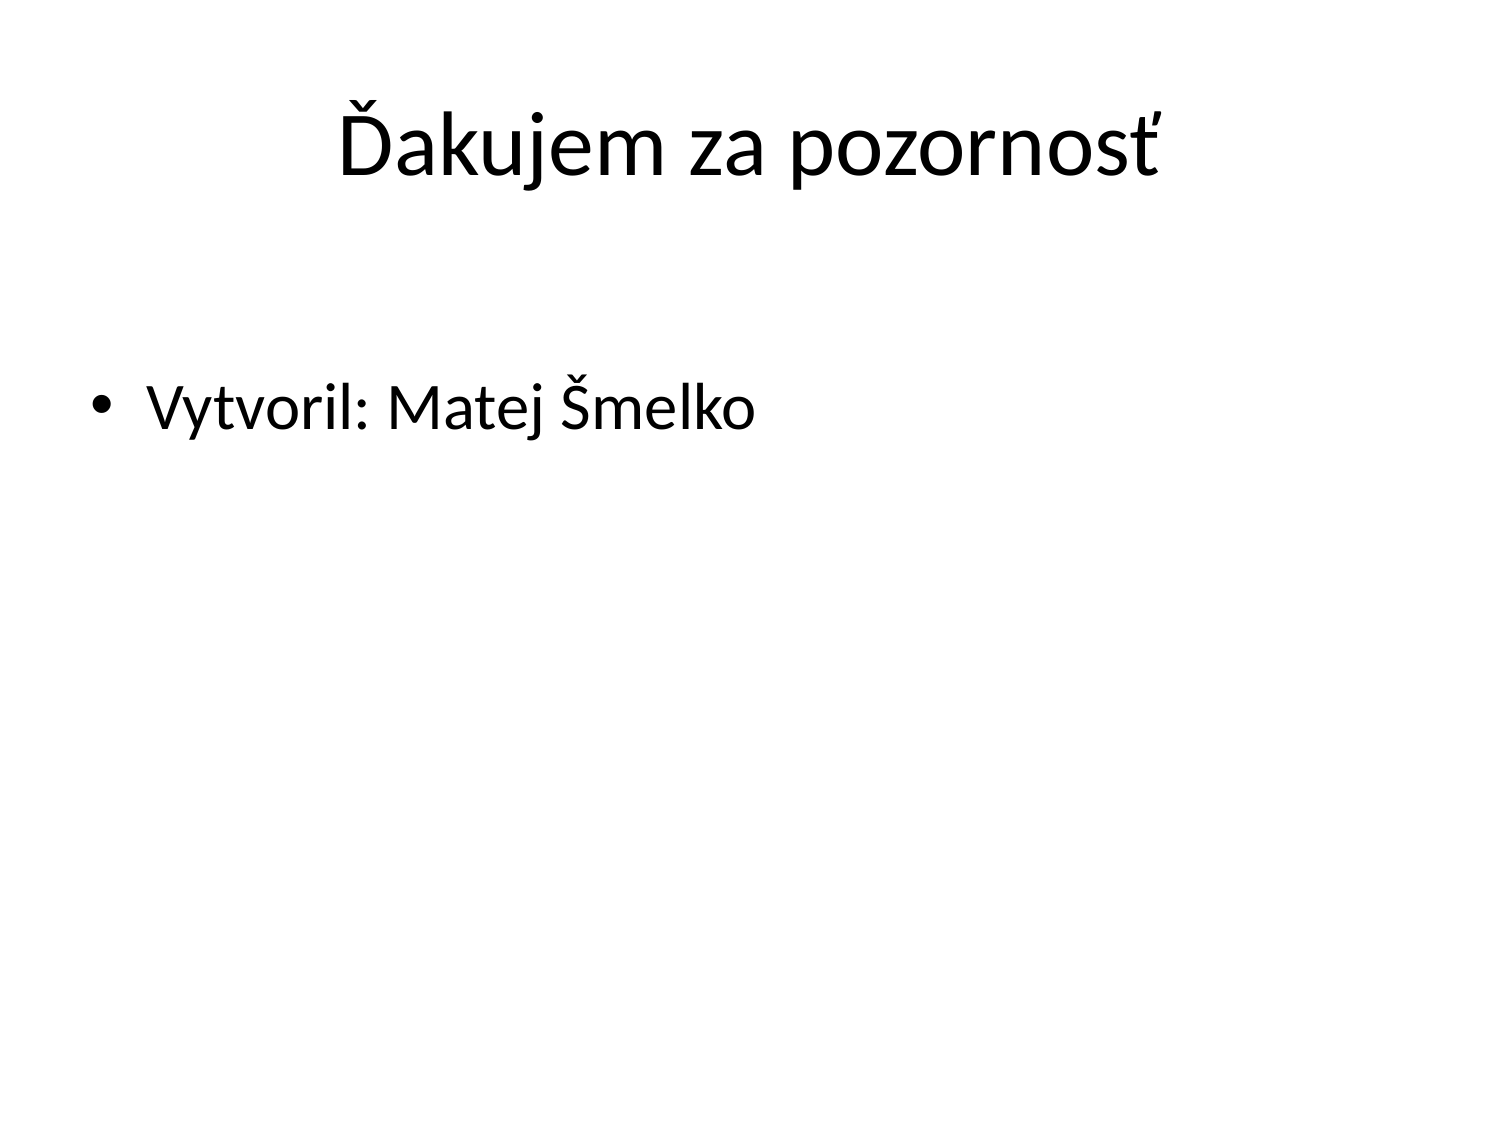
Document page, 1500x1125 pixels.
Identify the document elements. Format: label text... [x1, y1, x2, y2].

title Ďakujem za pozornosť [75, 45, 1425, 233]
list Vytvoril: Matej Šmelko [75, 262, 1425, 1005]
